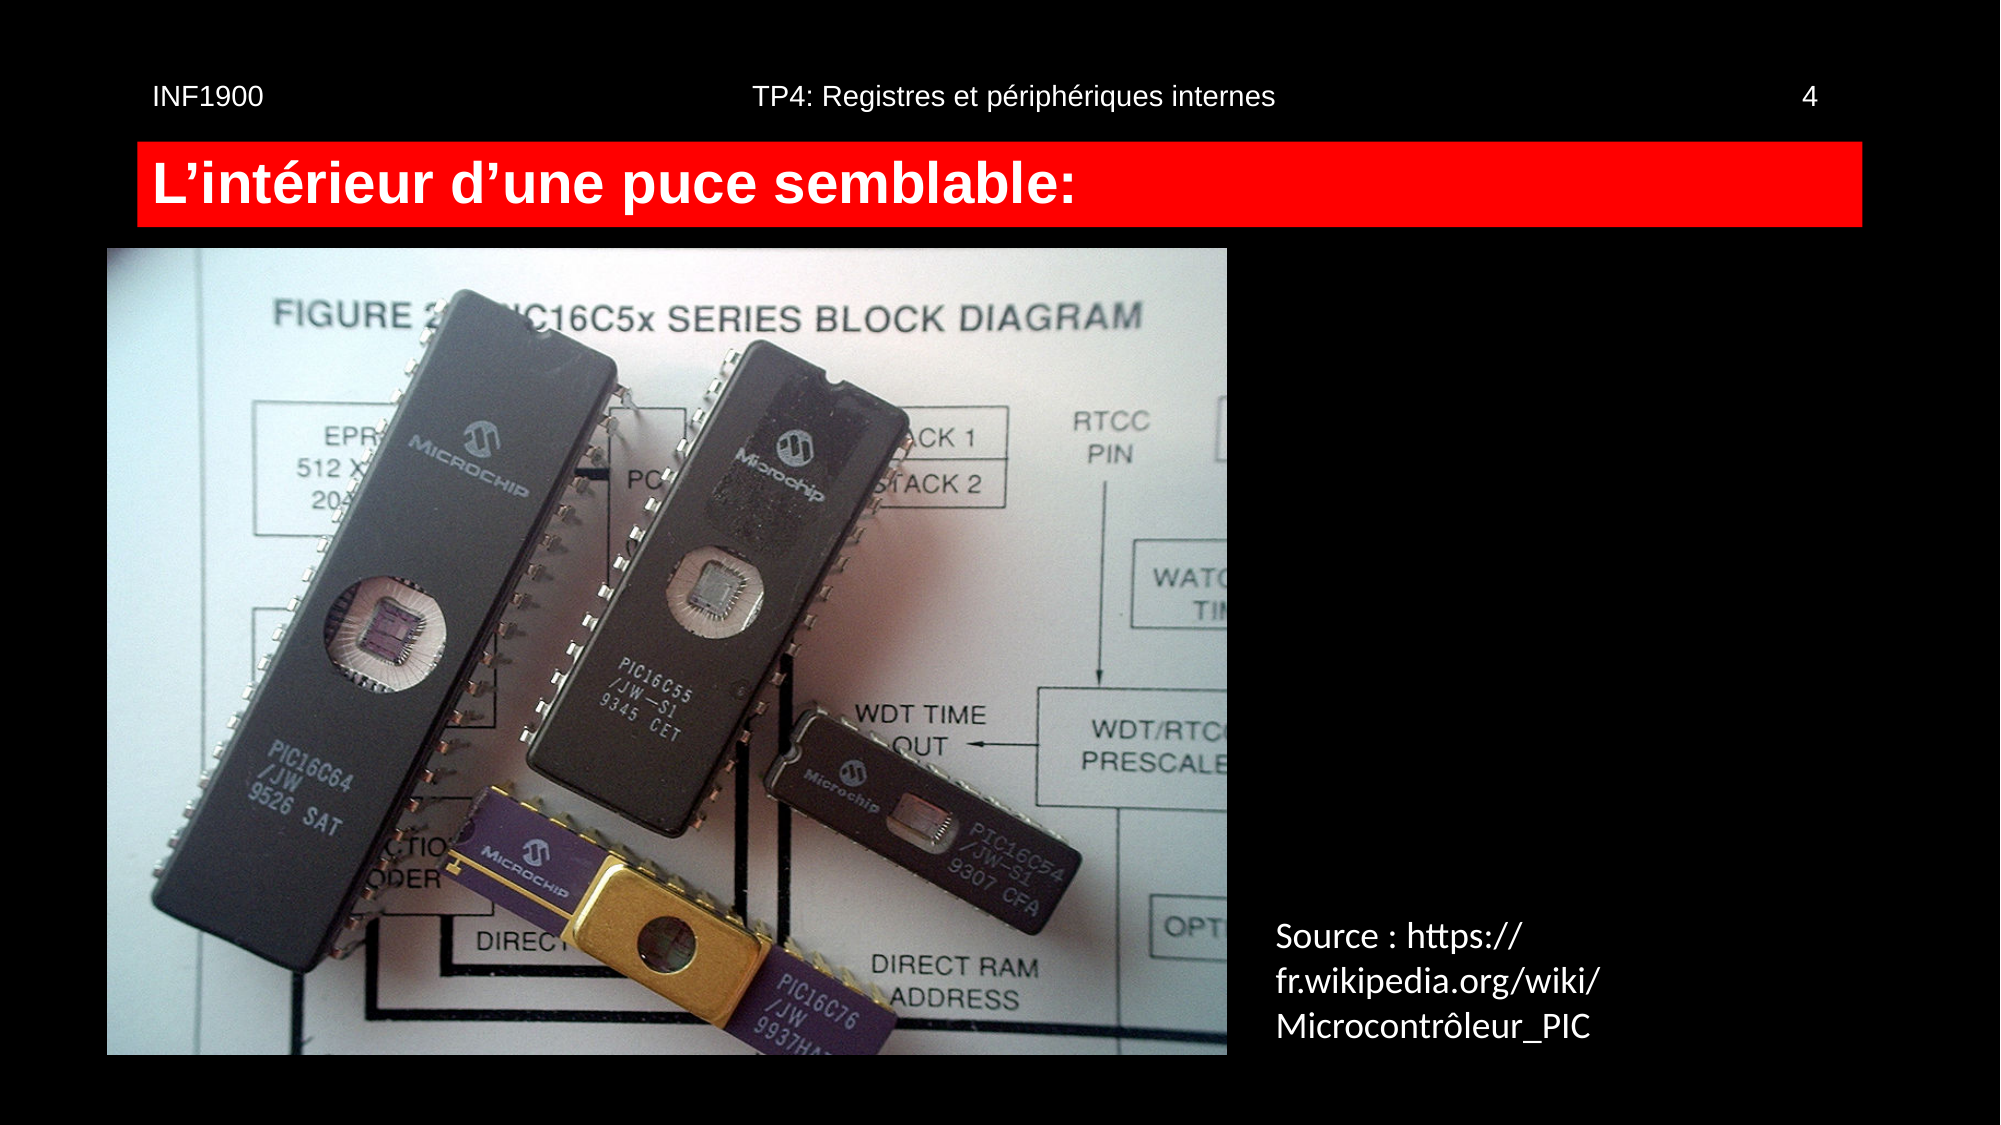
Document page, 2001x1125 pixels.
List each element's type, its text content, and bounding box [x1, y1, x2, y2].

text_box INF1900 TP4: Registres et périphériques internes 4 [137, 69, 1863, 155]
title L’intérieur d’une puce semblable: [137, 155, 1863, 228]
text_box Source : https:// fr.wikipedia.org/wiki/ Microcontrôleur_PIC [1260, 903, 1778, 1054]
picture [107, 248, 1227, 1055]
